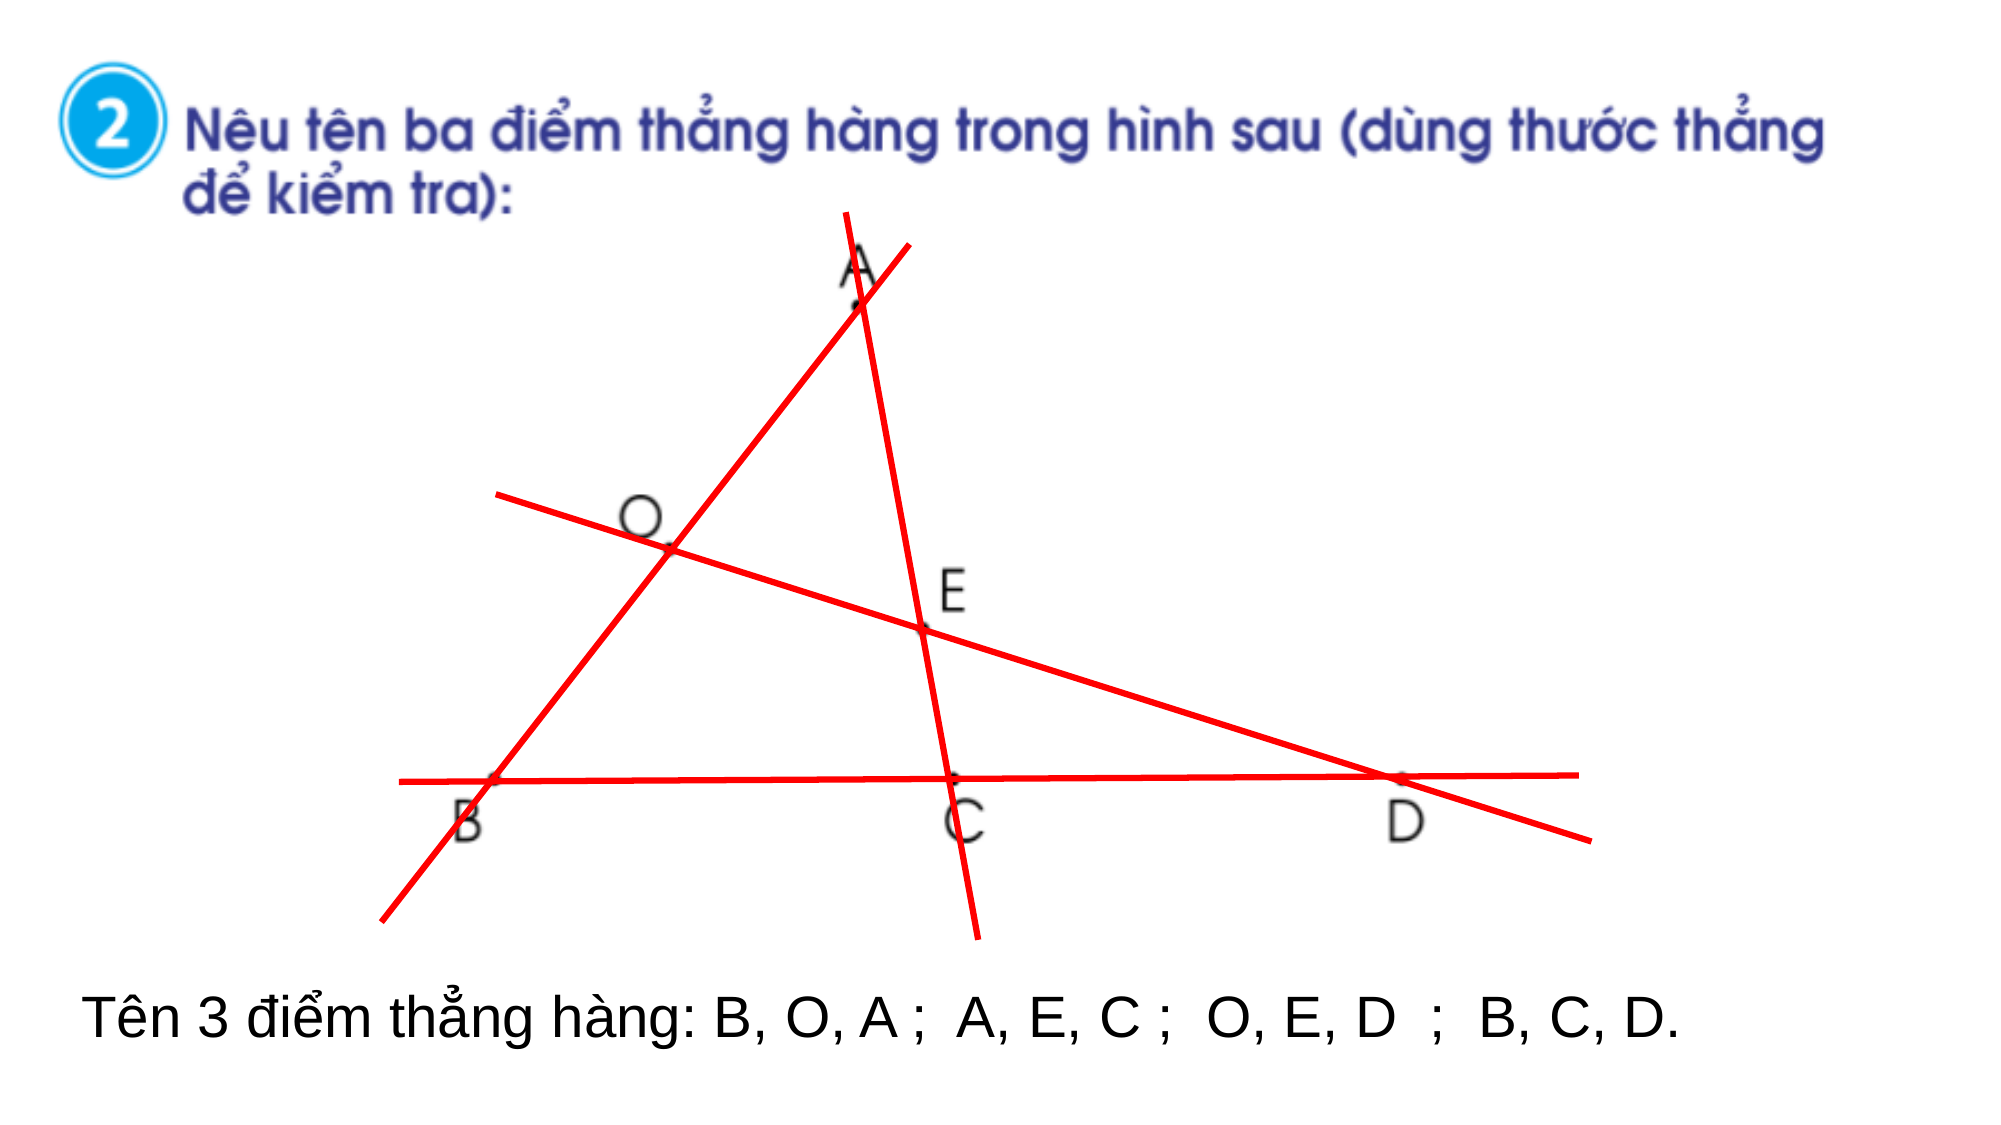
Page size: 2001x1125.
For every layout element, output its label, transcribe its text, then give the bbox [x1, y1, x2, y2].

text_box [495, 494, 1592, 842]
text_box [381, 244, 845, 923]
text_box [845, 842, 979, 940]
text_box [398, 775, 1579, 782]
picture [23, 22, 1890, 916]
text_box Tên 3 điểm thẳng hàng: B, O, A ; A, E, C ; O, E, D ; B, C, D. [66, 971, 1847, 1117]
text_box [845, 212, 979, 494]
